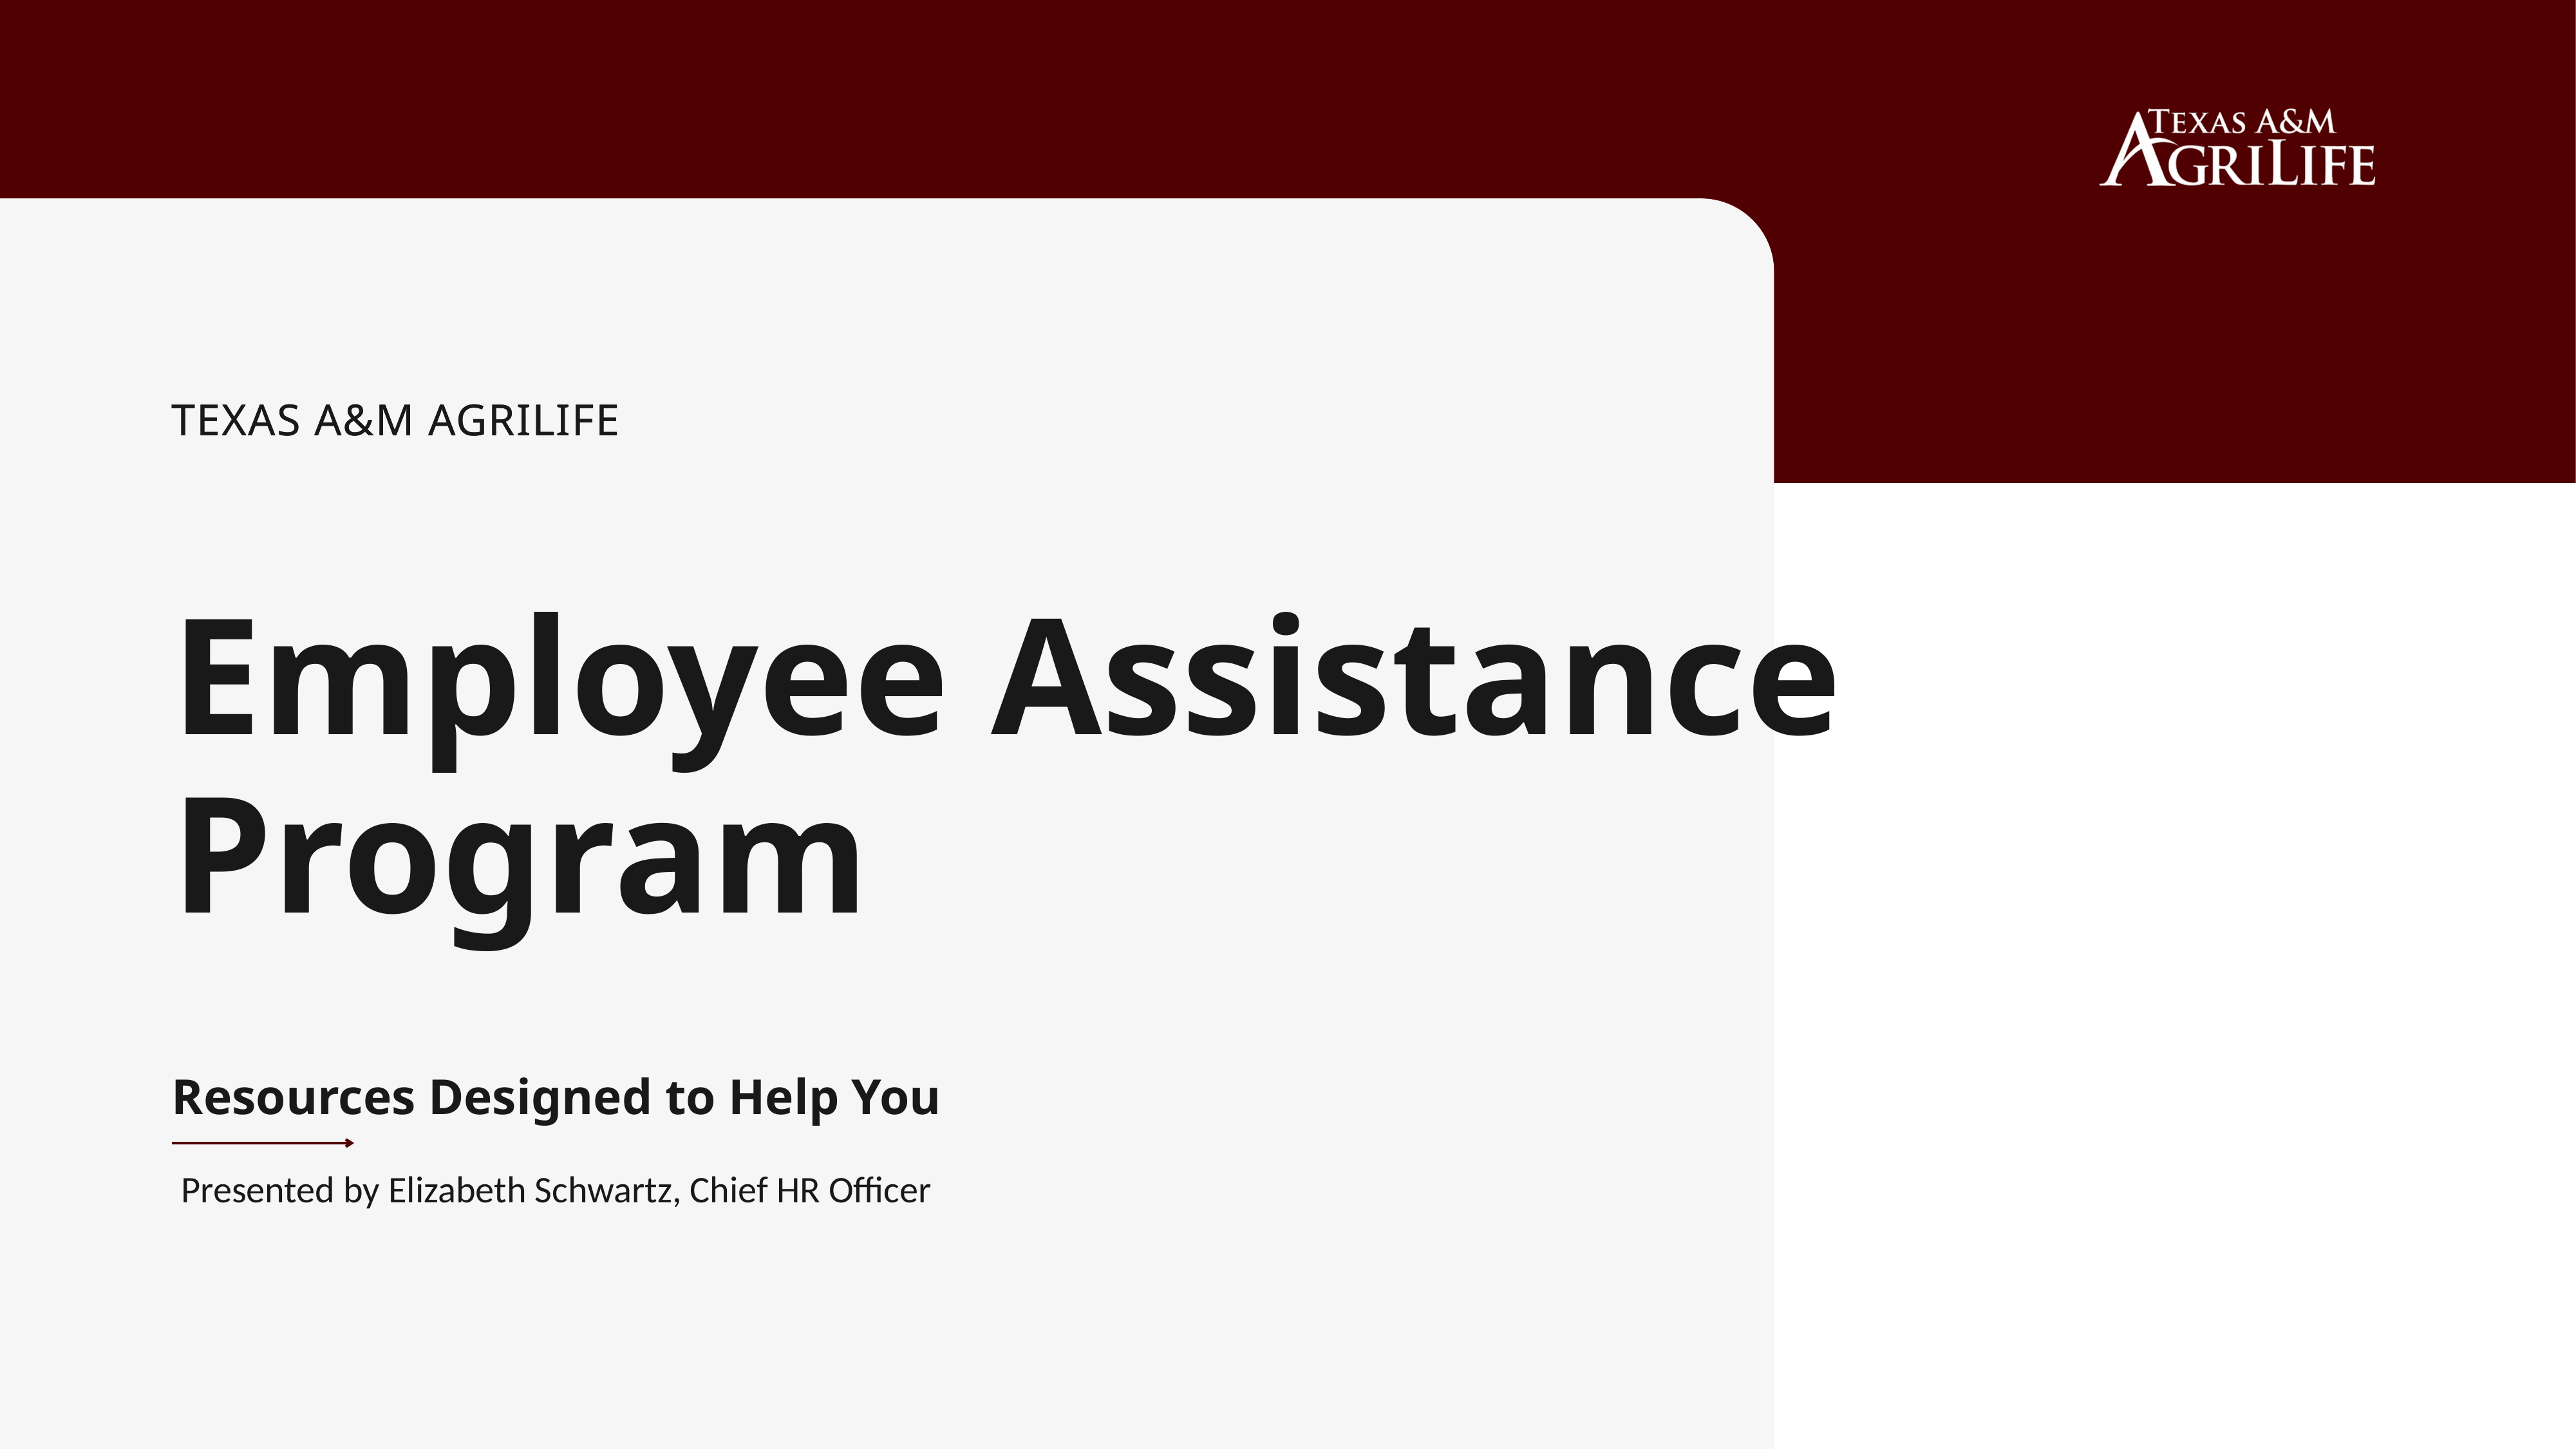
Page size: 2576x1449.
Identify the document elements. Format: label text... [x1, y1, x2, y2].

text_box TEXAS A&M AGRILIFE [171, 392, 1219, 444]
text_box Employee Assistance Program Resources Designed to Help You [171, 587, 1355, 1303]
text_box [1355, 359, 2310, 1449]
picture [2061, 61, 2438, 222]
text_box Presented by Elizabeth Schwartz, Chief HR Officer [171, 1160, 1017, 1215]
